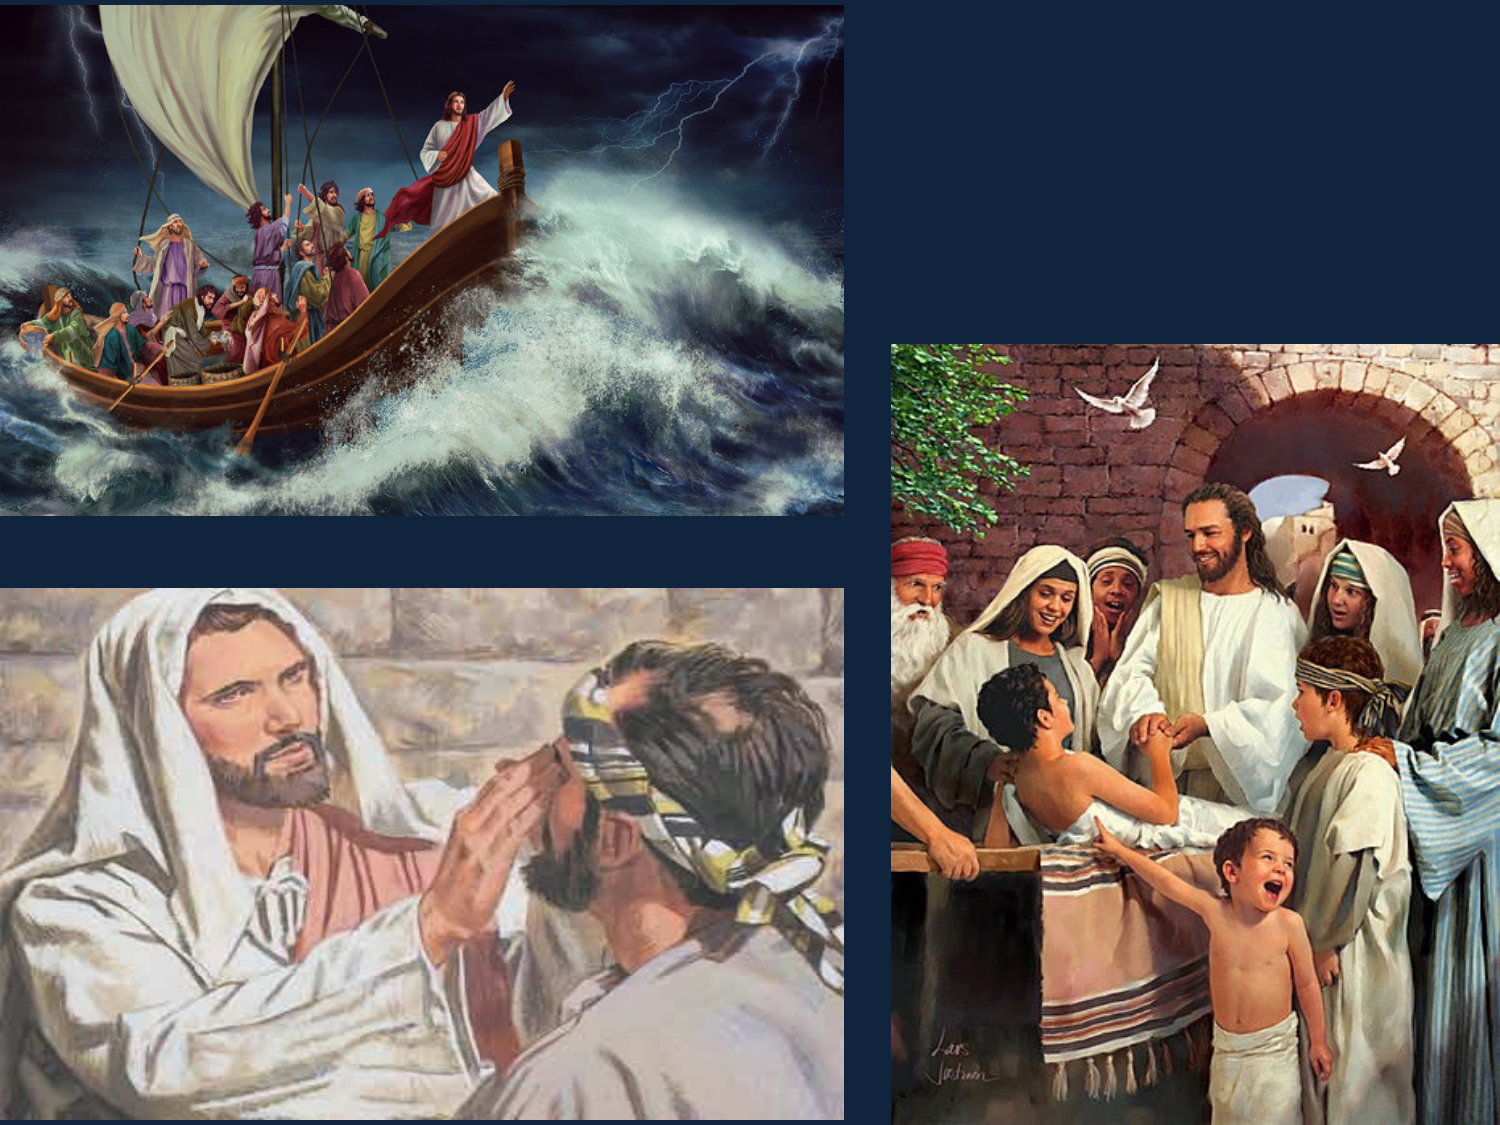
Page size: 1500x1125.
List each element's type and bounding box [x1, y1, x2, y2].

picture [891, 344, 1500, 1125]
picture [0, 5, 844, 516]
picture [0, 588, 844, 1120]
